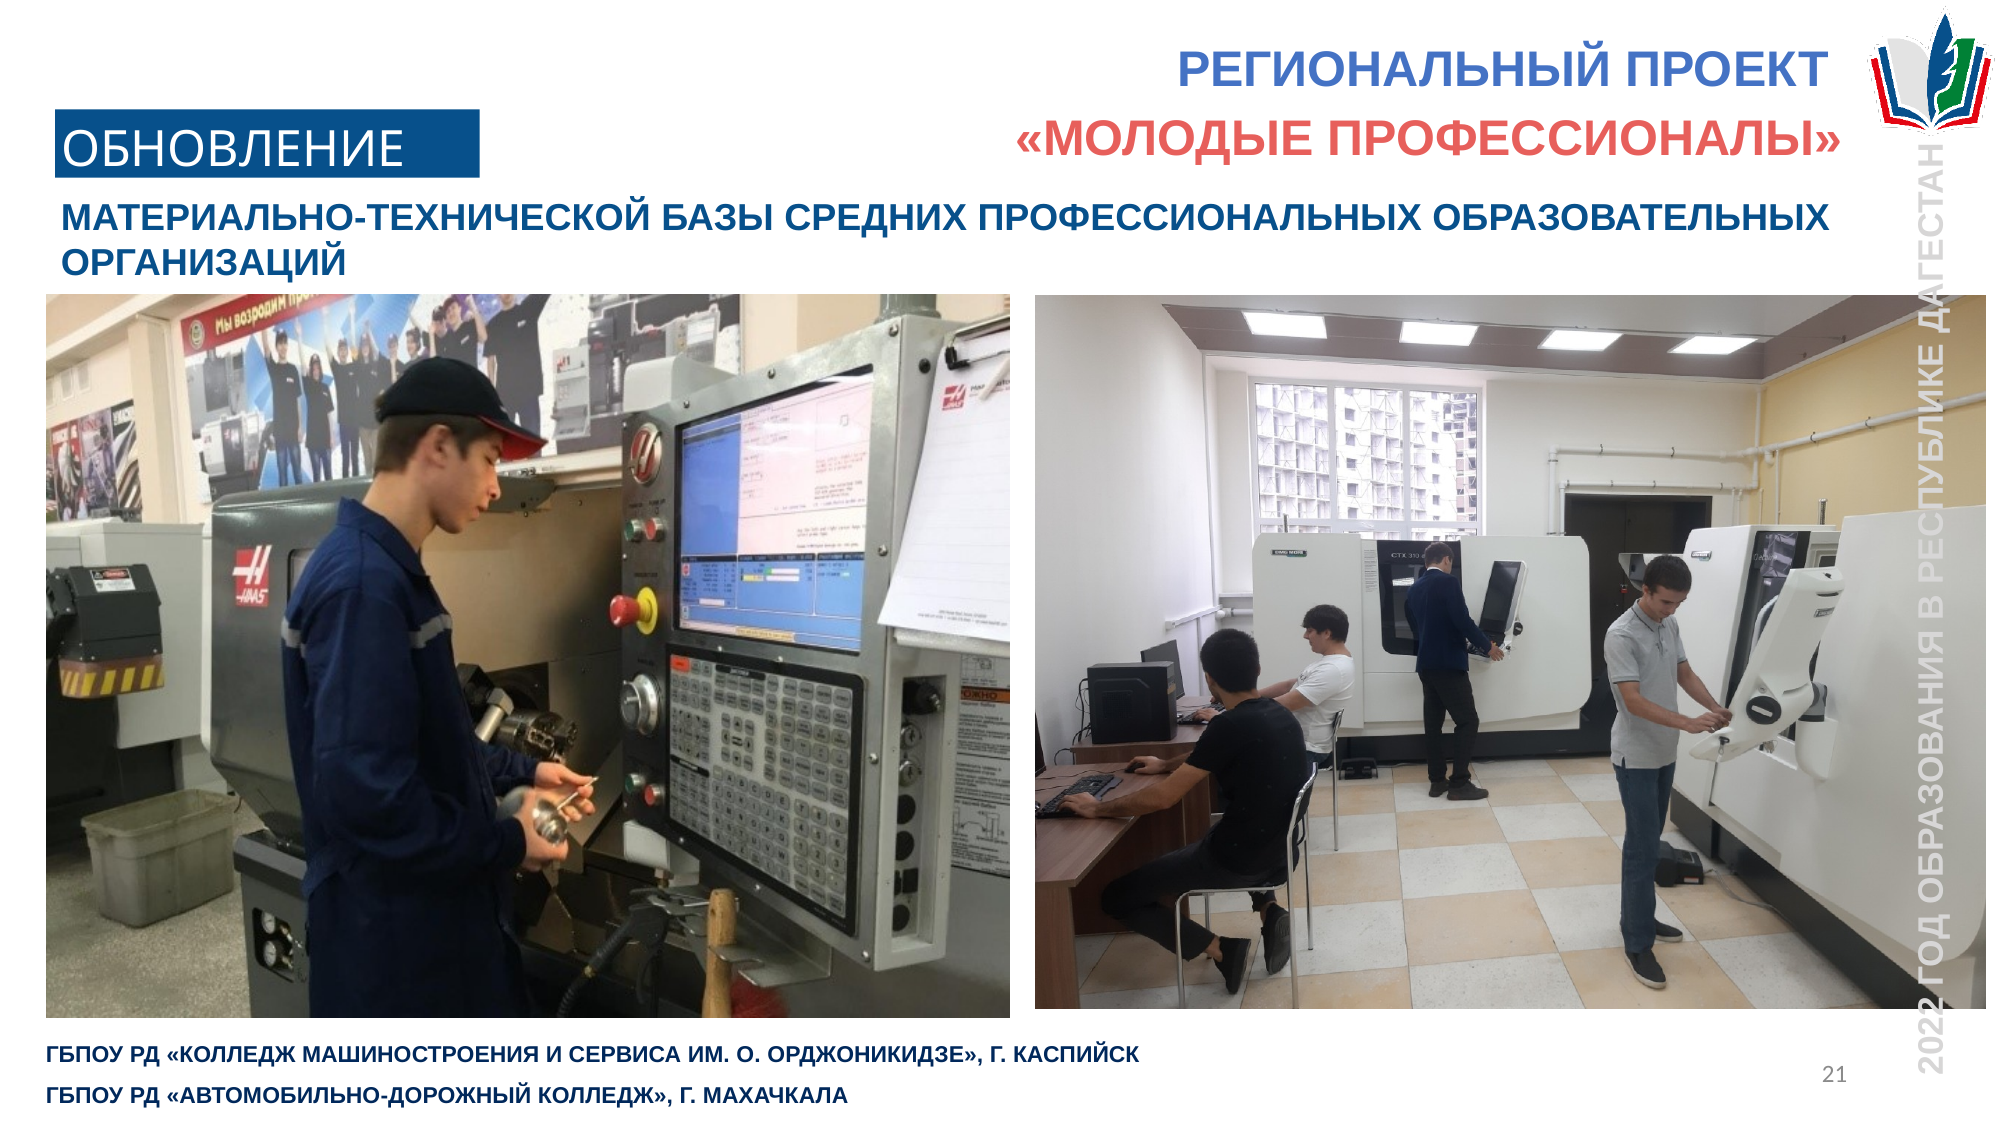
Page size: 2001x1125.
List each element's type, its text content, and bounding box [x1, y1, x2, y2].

picture [1035, 295, 1857, 1009]
slide_number 21 [1412, 1042, 1857, 1103]
picture [46, 294, 1010, 1018]
text_box ГБПОУ РД «КОЛЛЕДЖ МАШИНОСТРОЕНИЯ И СЕРВИСА ИМ. О. ОРДЖОНИКИДЗЕ», Г. КАСПИЙСК ГБПОУ РД «АВТОМОБИЛЬНО-ДОРОЖНЫЙ КОЛЛЕДЖ», Г. МАХАЧКАЛА [31, 1018, 1735, 1116]
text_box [1857, 0, 2000, 1105]
text_box РЕГИОНАЛЬНЫЙ ПРОЕКТ «МОЛОДЫЕ ПРОФЕССИОНАЛЫ» [961, 20, 1857, 174]
text_box ОБНОВЛЕНИЕ [46, 108, 485, 184]
text_box МАТЕРИАЛЬНО-ТЕХНИЧЕСКОЙ БАЗЫ СРЕДНИХ ПРОФЕССИОНАЛЬНЫХ ОБРАЗОВАТЕЛЬНЫХ ОРГАНИЗАЦИЙ [46, 185, 1857, 290]
